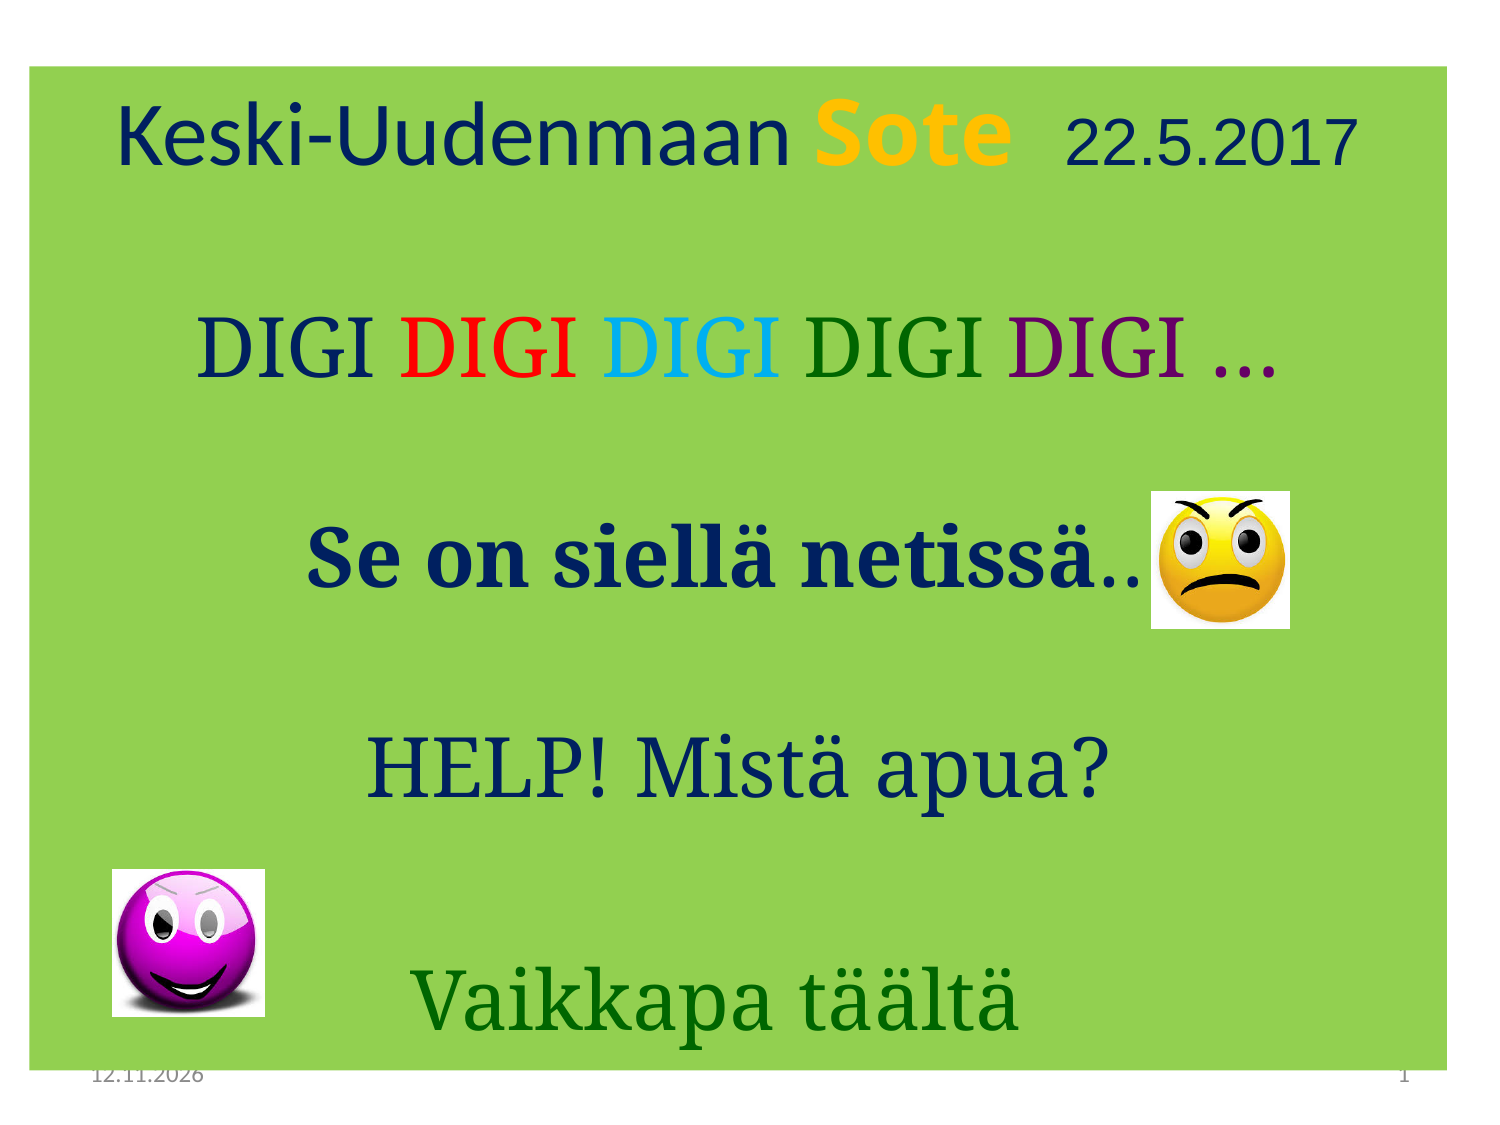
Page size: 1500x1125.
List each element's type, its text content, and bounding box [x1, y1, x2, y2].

slide_number 1 [1074, 1042, 1425, 1103]
subtitle Keski-Uudenmaan Sote 22.5.2017 DIGI DIGI DIGI DIGI DIGI … Se on siellä netissä… HELP! Mistä apua? Vaikkapa täältä [29, 66, 1447, 1071]
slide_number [75, 1042, 425, 1103]
picture [111, 869, 266, 1017]
picture [1151, 491, 1290, 630]
